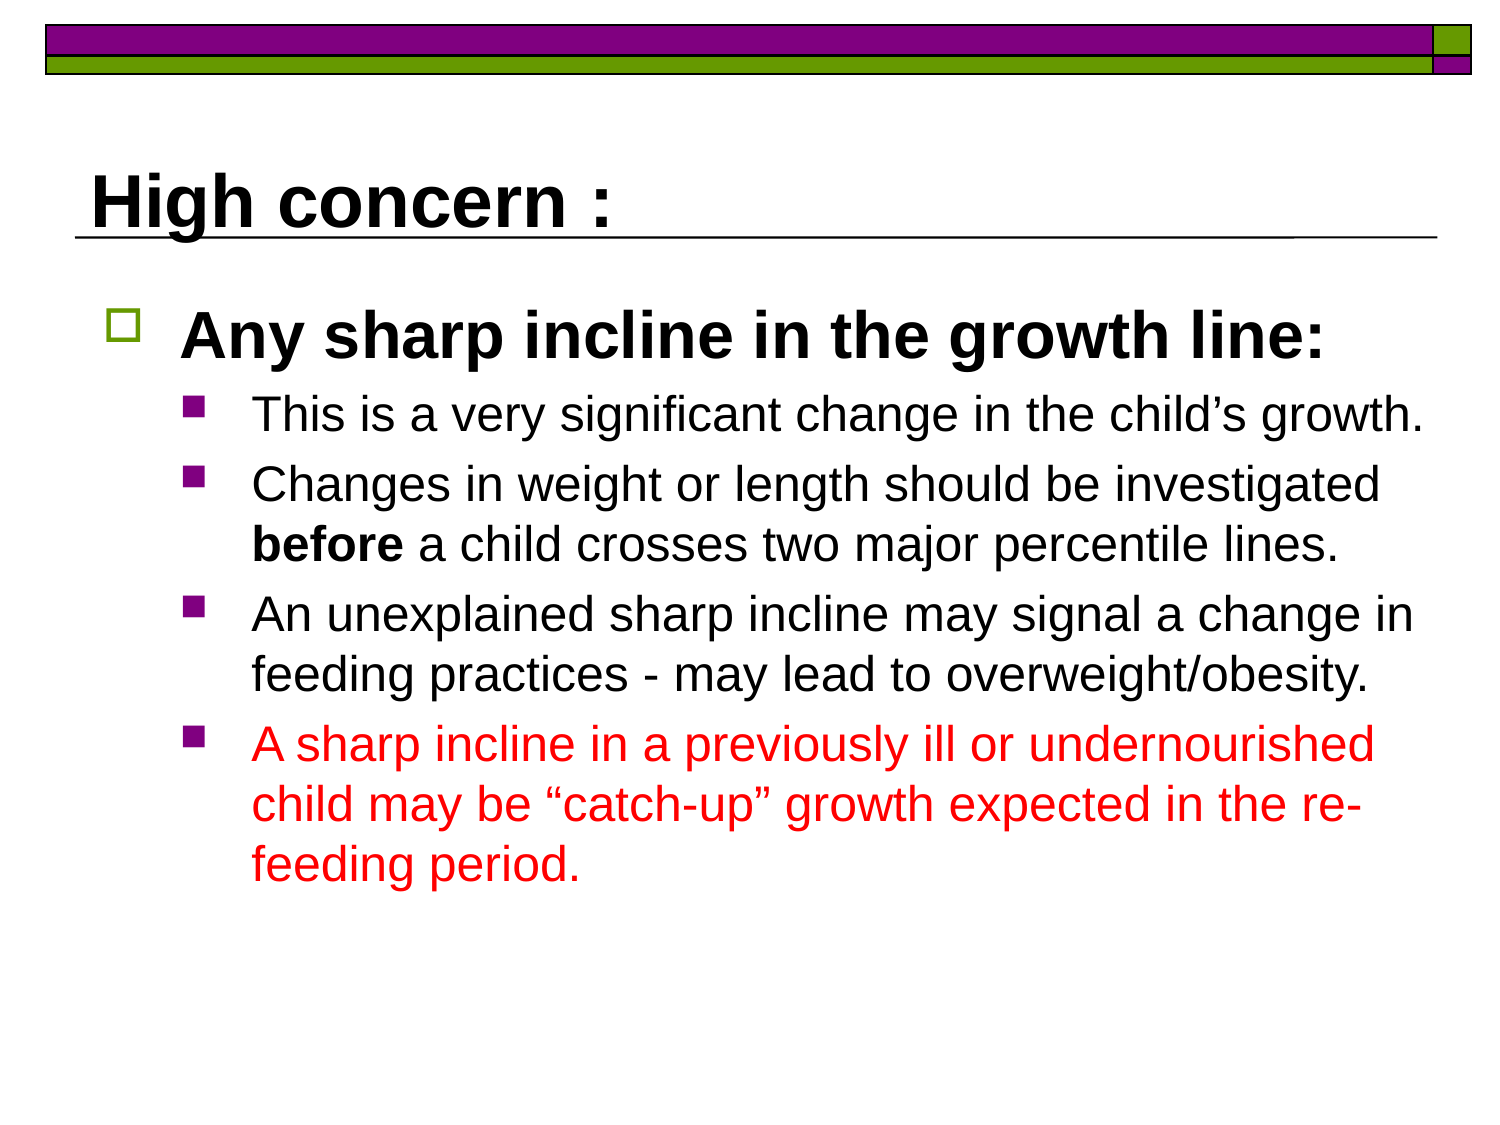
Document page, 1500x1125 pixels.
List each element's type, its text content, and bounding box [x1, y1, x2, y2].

title High concern : [75, 62, 1425, 250]
list Any sharp incline in the growth line: This is a very significant change in the child’s growth. Changes in weight or length should be investigated before a child crosses two major percentile lines. An unexplained sharp incline may signal a change in feeding practices - may lead to overweight/obesity. A sharp incline in a previously ill or undernourished child may be “catch-up” growth expected in the re-feeding period. [87, 284, 1450, 1088]
